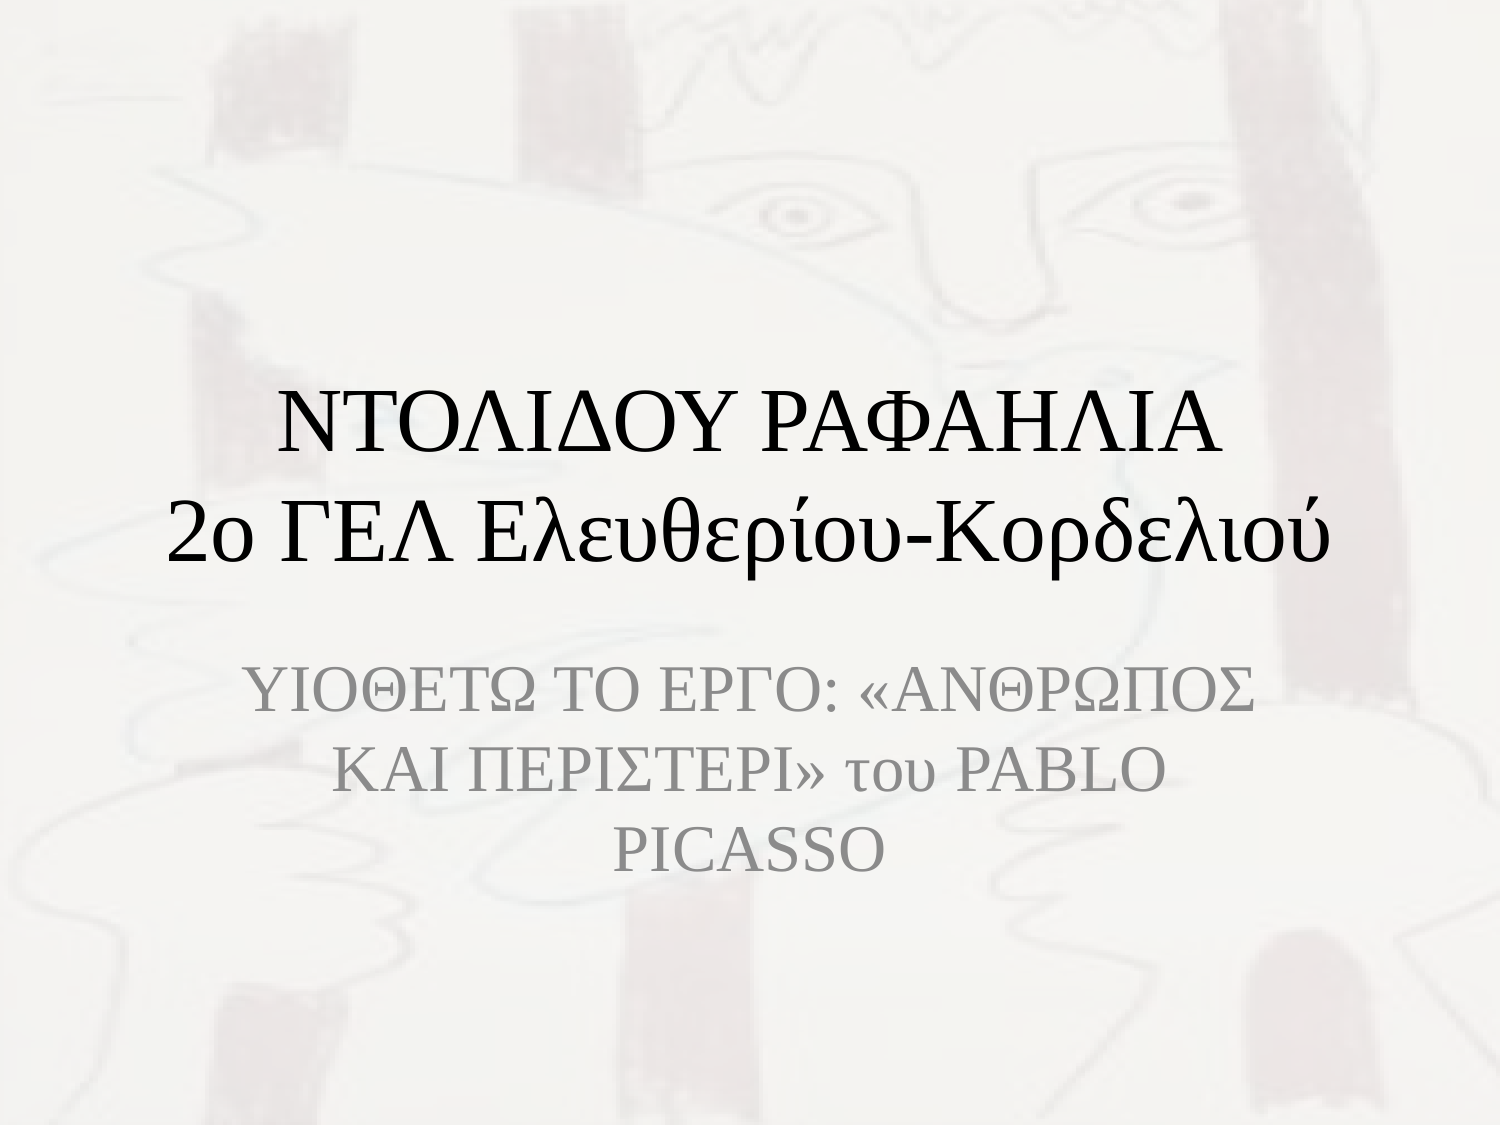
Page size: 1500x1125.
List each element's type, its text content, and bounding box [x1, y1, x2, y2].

title ΝΤΟΛΙΔΟΥ ΡΑΦΑΗΛΙΑ 2o ΓΕΛ Ελευθερίου-Κορδελιού [112, 349, 1388, 591]
subtitle ΥΙΟΘΕΤΩ ΤΟ ΕΡΓΟ: «ΑΝΘΡΩΠΟΣ ΚΑΙ ΠΕΡΙΣΤΕΡΙ» του PABLO PICASSO [225, 637, 1275, 925]
